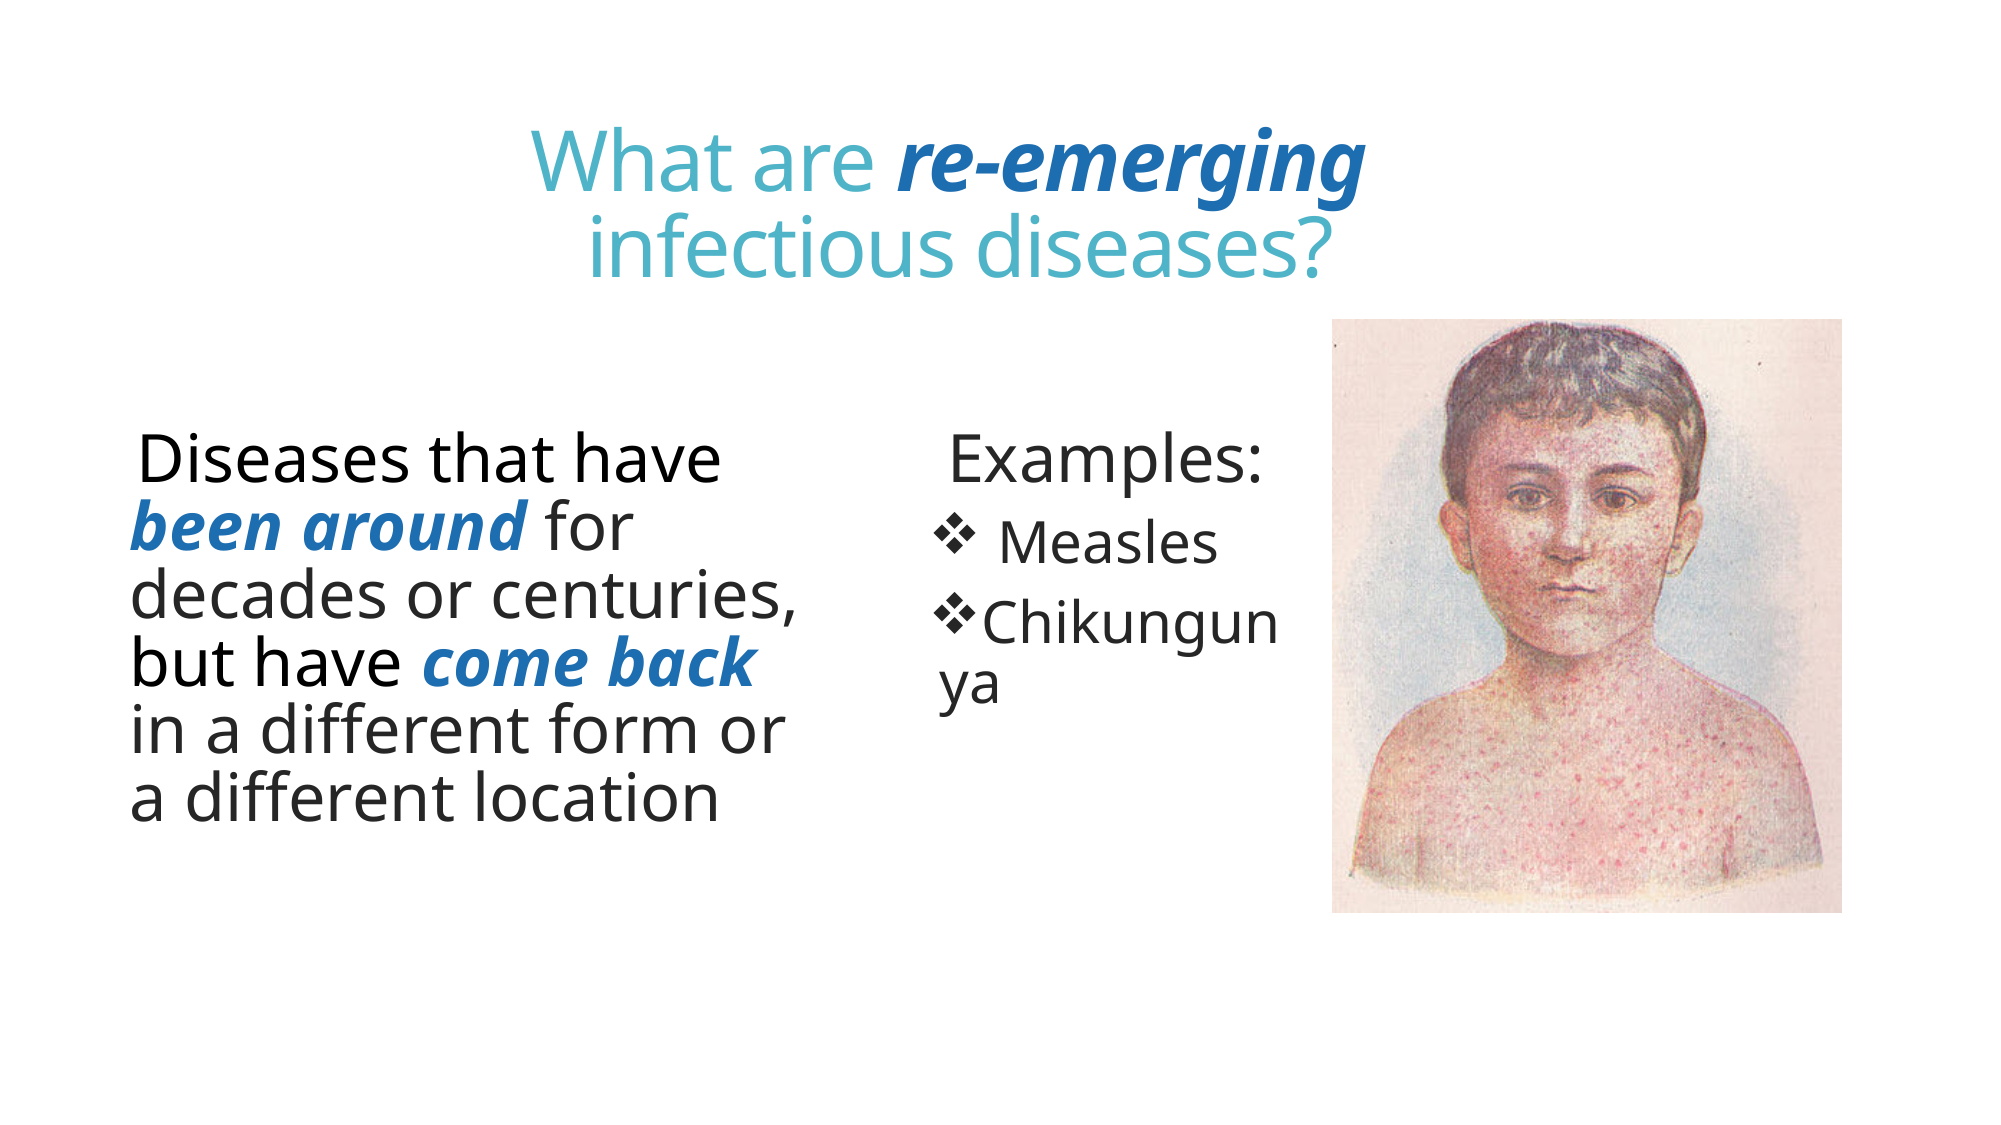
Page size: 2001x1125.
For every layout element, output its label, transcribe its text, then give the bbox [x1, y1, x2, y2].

list Examples: Measles Chikungunya [913, 420, 1305, 745]
title What are re-emerging infectious diseases? [274, 106, 1647, 311]
list Diseases that have been around for decades or centuries, but have come back in a different form or a different location [103, 420, 838, 705]
picture [1332, 318, 1842, 913]
